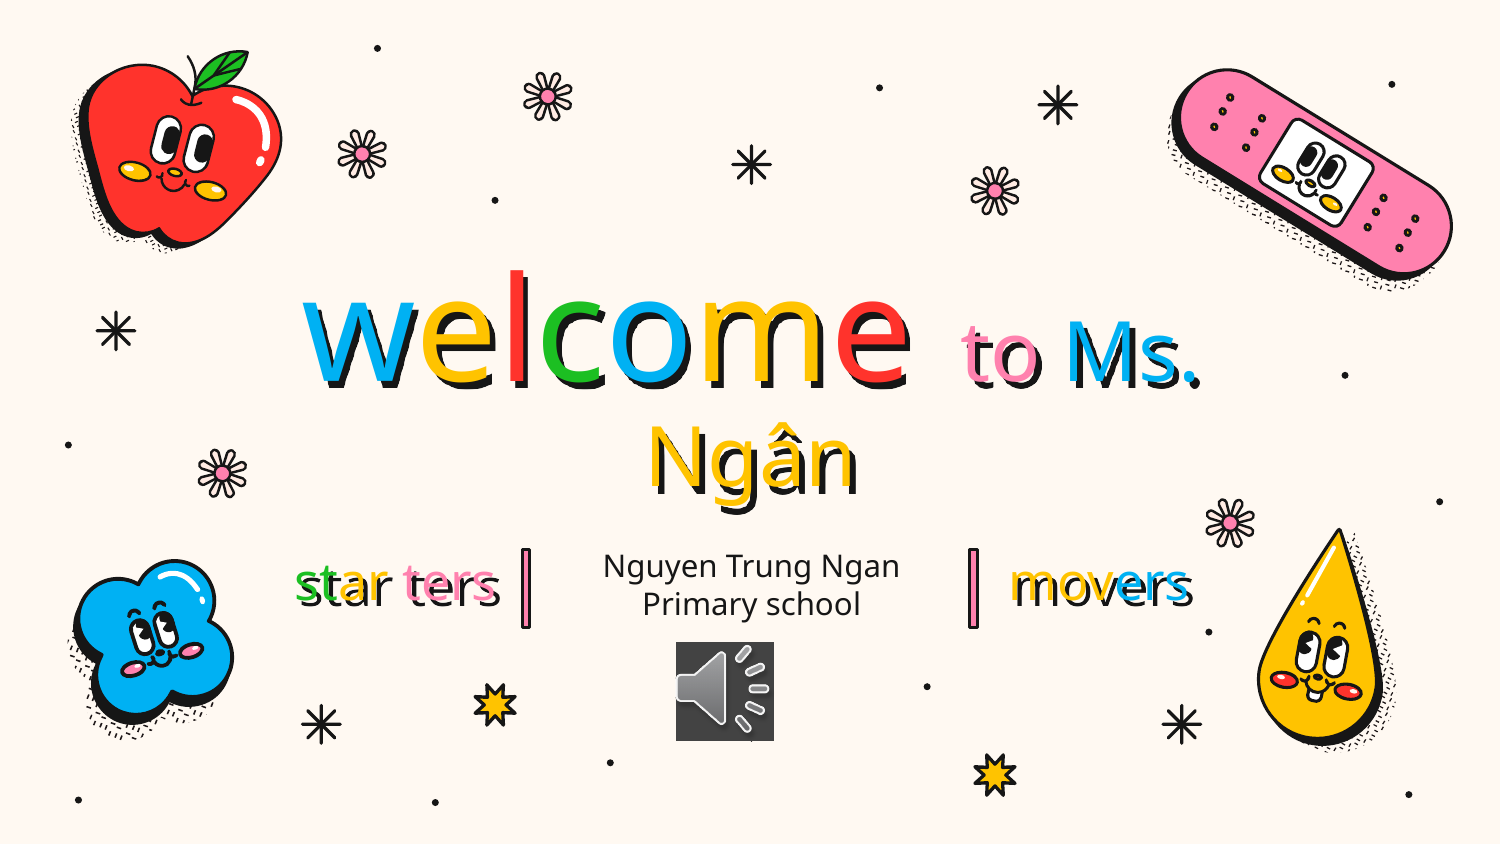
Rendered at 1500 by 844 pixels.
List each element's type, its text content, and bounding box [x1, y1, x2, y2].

title star ters [276, 540, 516, 628]
subtitle Nguyen Trung Ngan Primary school [526, 548, 978, 620]
text_box [522, 549, 530, 628]
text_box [1181, 47, 1443, 311]
text_box [969, 549, 978, 628]
title movers [986, 540, 1213, 628]
picture [674, 641, 776, 742]
title welcome to Ms. Ngân [195, 215, 1306, 518]
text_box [67, 35, 283, 253]
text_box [1252, 527, 1397, 753]
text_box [57, 561, 248, 734]
